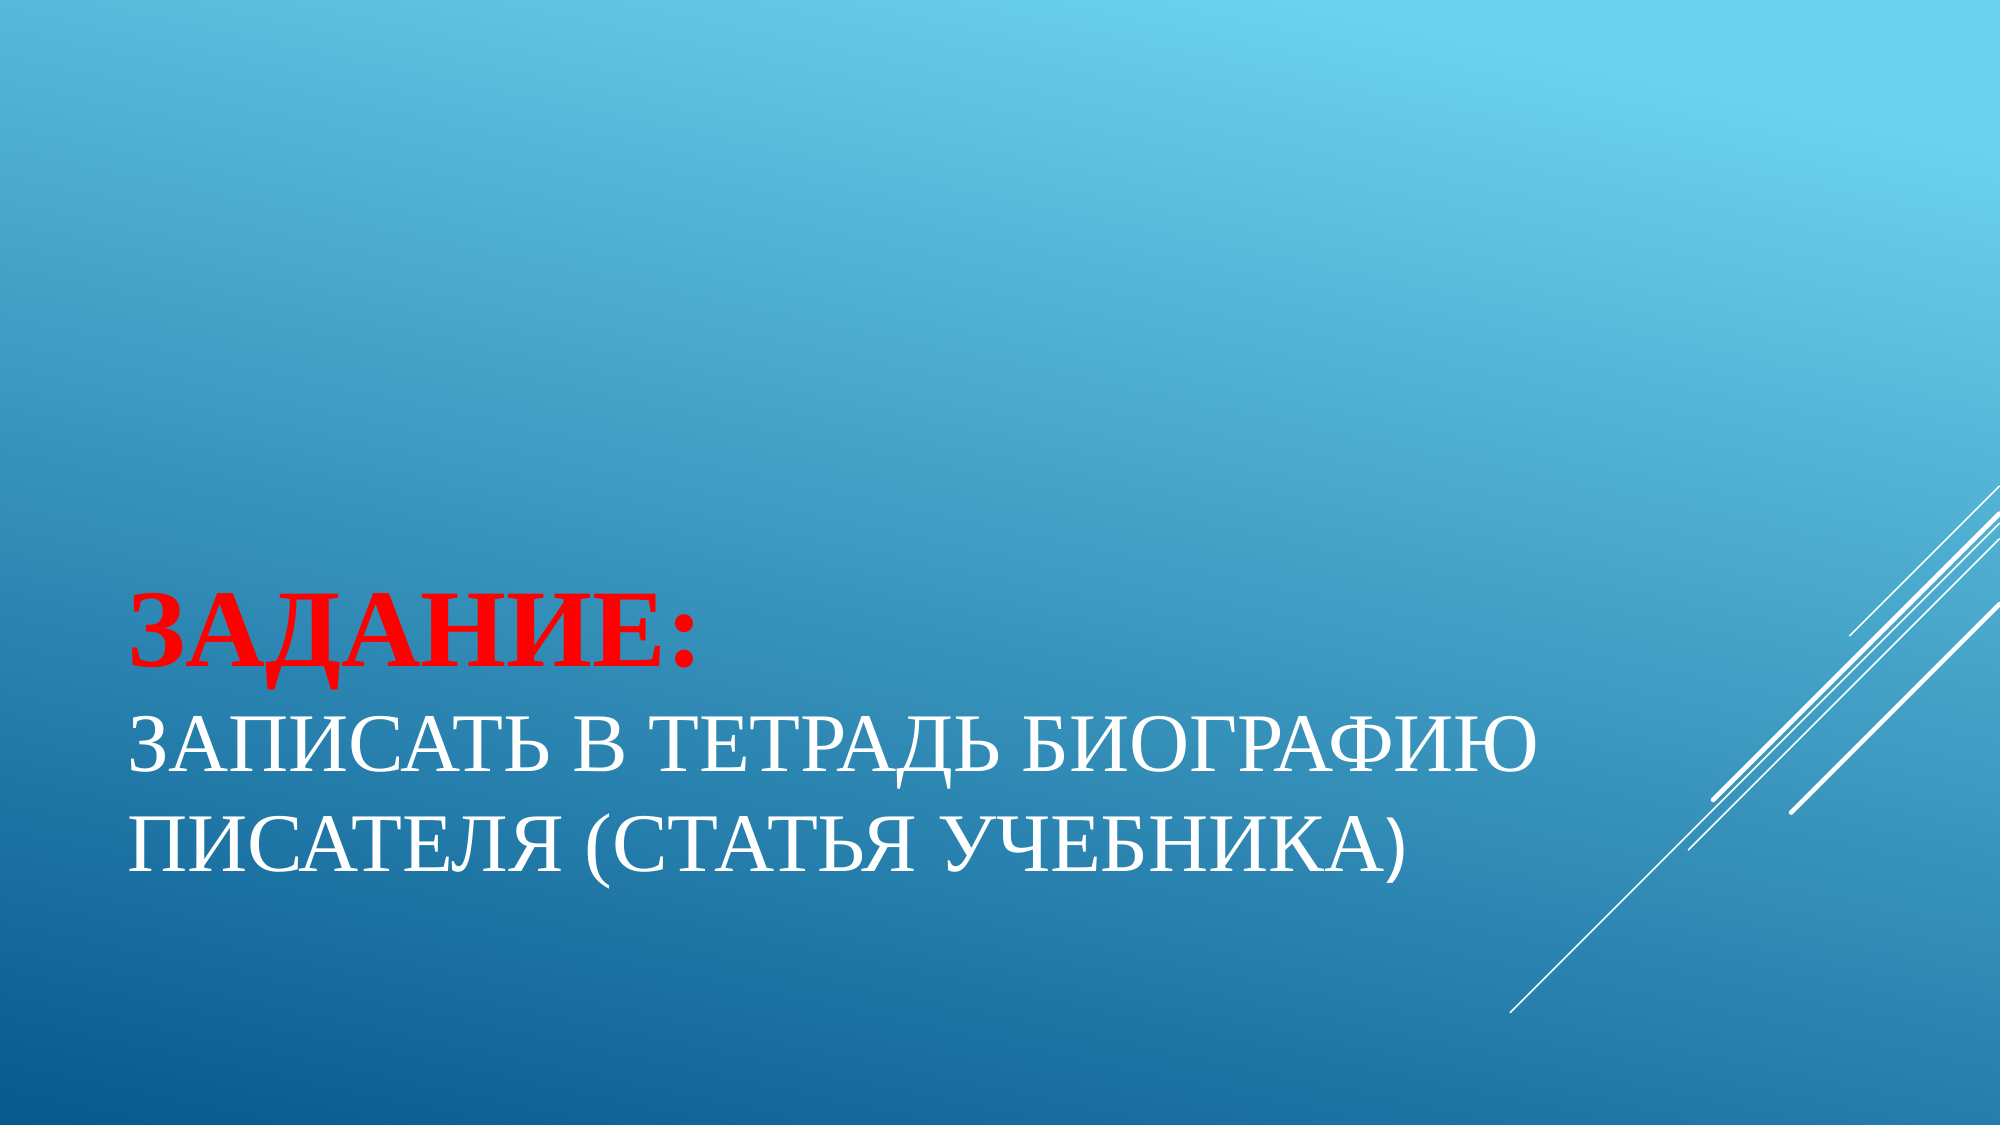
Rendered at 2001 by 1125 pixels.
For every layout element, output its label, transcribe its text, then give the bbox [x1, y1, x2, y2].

title задание: Записать в тетрадь биографию писателя (статья учебника) [112, 460, 1933, 984]
